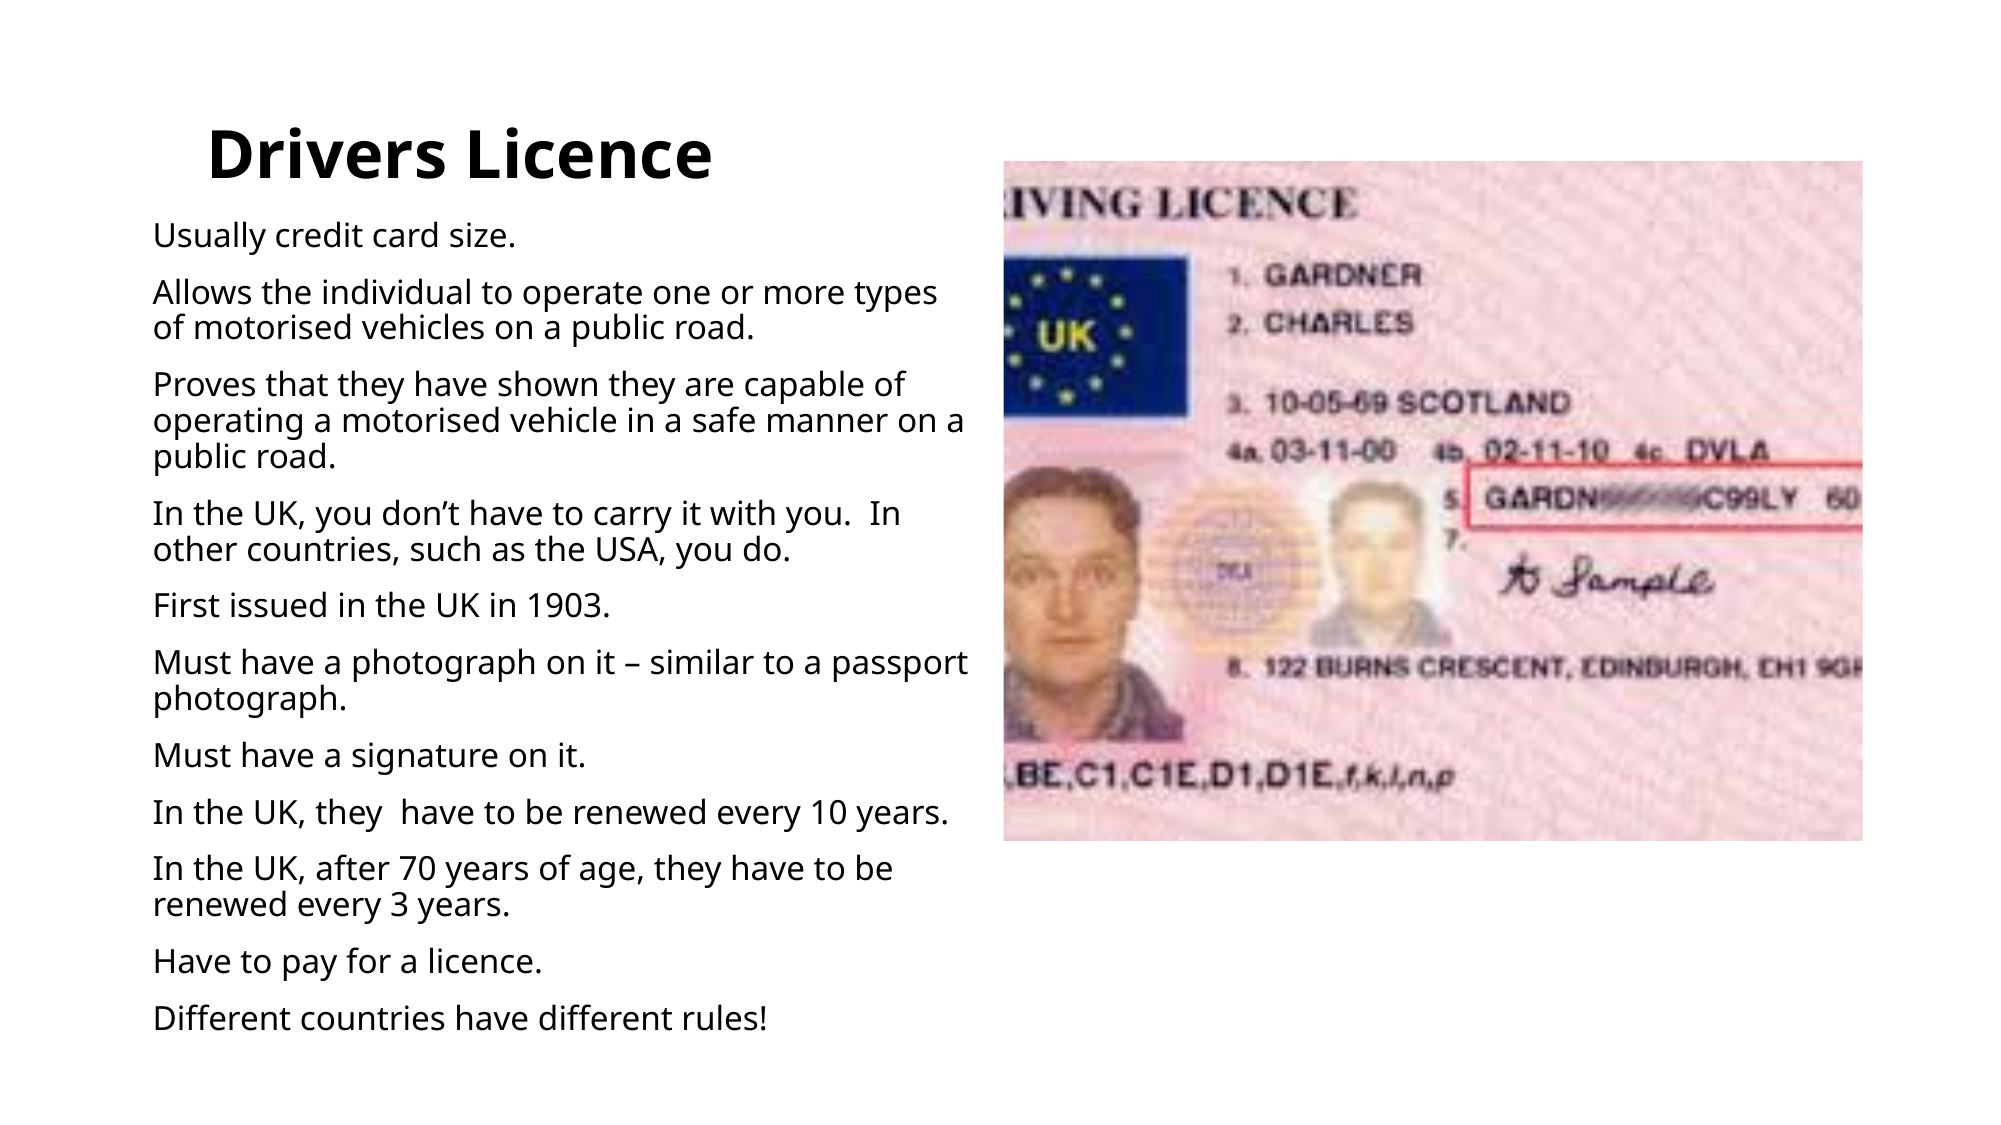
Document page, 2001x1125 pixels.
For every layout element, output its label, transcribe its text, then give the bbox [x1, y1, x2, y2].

list Usually credit card size. Allows the individual to operate one or more types of motorised vehicles on a public road. Proves that they have shown they are capable of operating a motorised vehicle in a safe manner on a public road. In the UK, you don’t have to carry it with you. In other countries, such as the USA, you do. First issued in the UK in 1903. Must have a photograph on it – similar to a passport photograph. Must have a signature on it. In the UK, they have to be renewed every 10 years. In the UK, after 70 years of age, they have to be renewed every 3 years. Have to pay for a licence. Different countries have different rules! [137, 211, 987, 1040]
title Drivers Licence [137, 75, 783, 201]
picture [1003, 161, 1863, 841]
